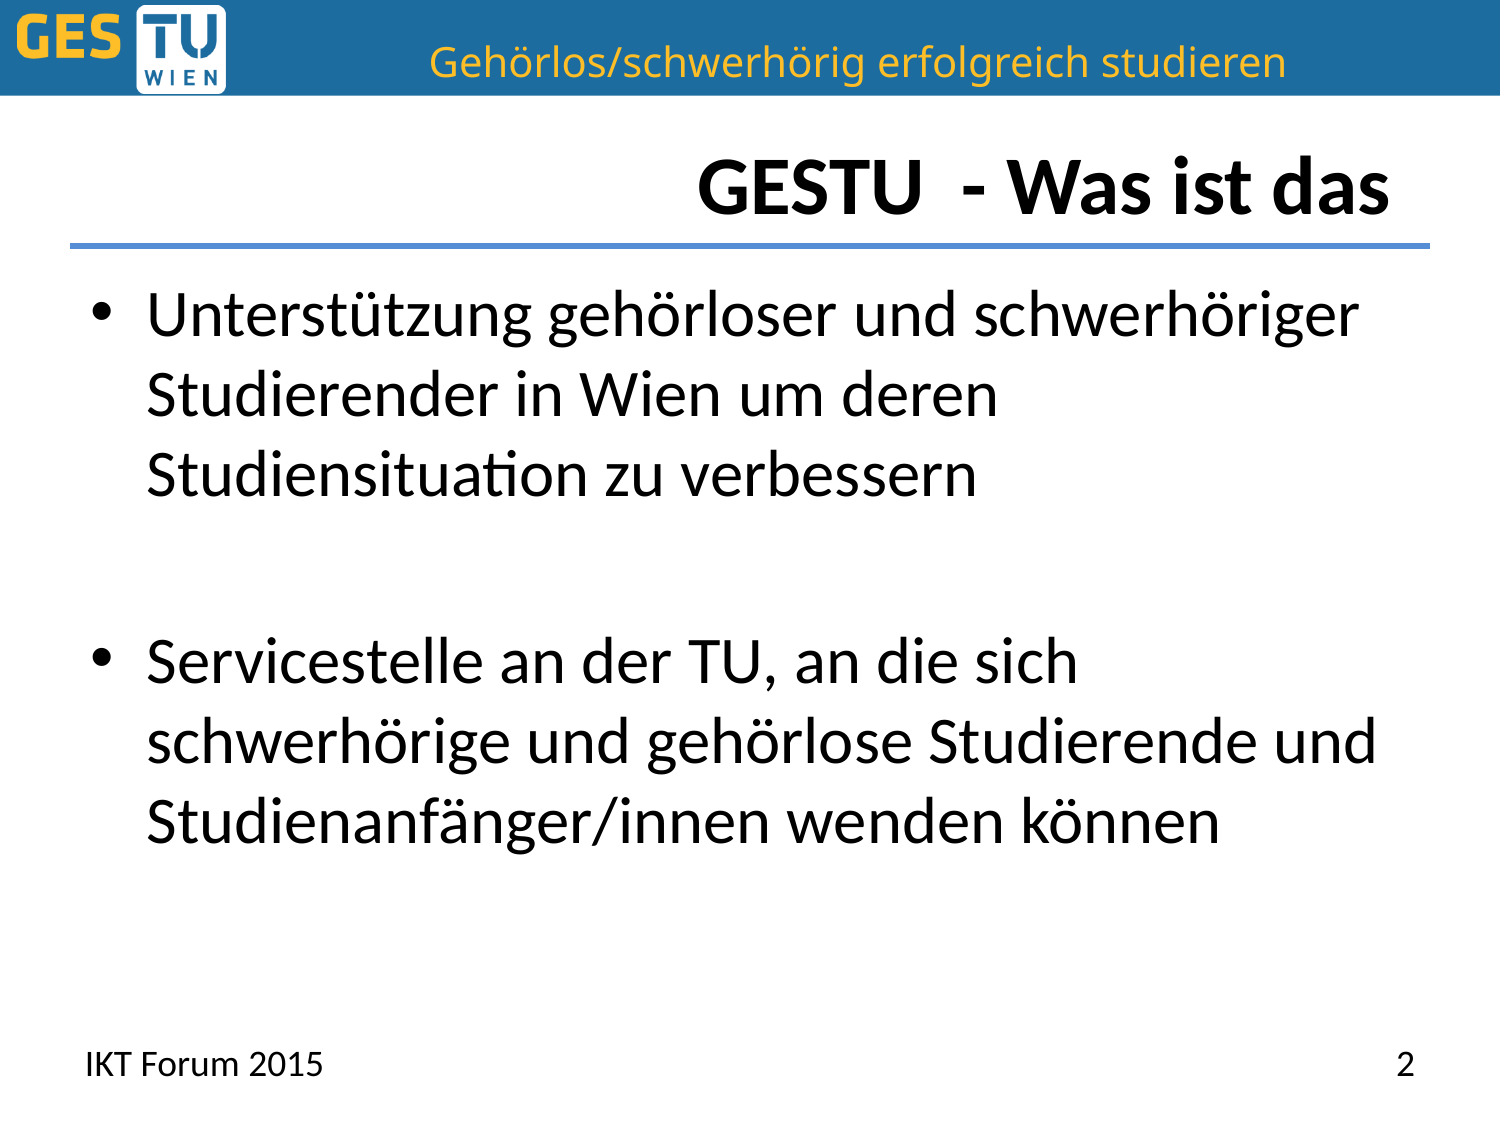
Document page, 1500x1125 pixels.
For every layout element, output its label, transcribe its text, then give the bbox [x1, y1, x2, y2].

title GESTU - Was ist das [339, 128, 1425, 233]
picture [17, 5, 227, 94]
list Unterstützung gehörloser und schwerhöriger Studierender in Wien um deren Studiensituation zu verbessern Servicestelle an der TU, an die sich schwerhörige und gehörlose Studierende und Studienanfänger/innen wenden können [75, 262, 1425, 1005]
